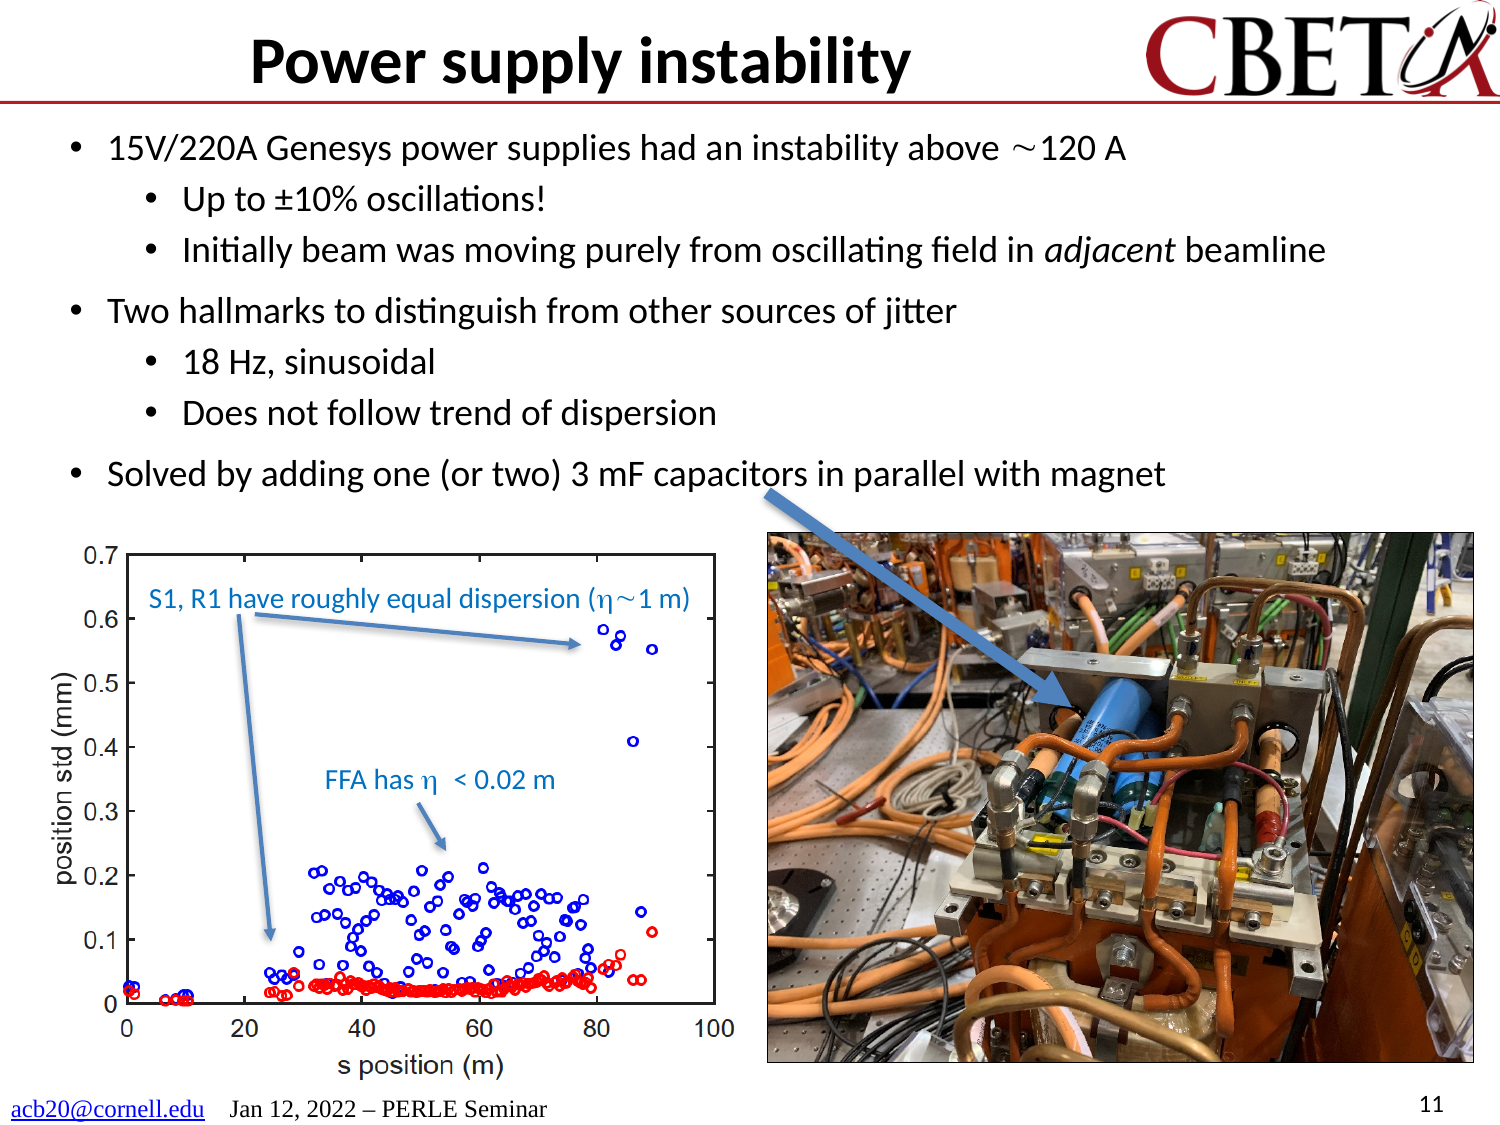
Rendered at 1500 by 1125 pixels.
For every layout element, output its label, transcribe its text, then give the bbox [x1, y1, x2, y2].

list 15V/220A Genesys power supplies had an instability above ~120 A Up to ±10% oscillations! Initially beam was moving purely from oscillating field in adjacent beamline Two hallmarks to distinguish from other sources of jitter 18 Hz, sinusoidal Does not follow trend of dispersion Solved by adding one (or two) 3 mF capacitors in parallel with magnet [54, 121, 1425, 1018]
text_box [29, 514, 744, 1081]
slide_number 11 [1410, 1079, 1454, 1125]
title Power supply instability [30, 17, 1134, 99]
picture [766, 532, 1475, 1063]
picture [1146, 0, 1500, 97]
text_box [766, 492, 1073, 708]
